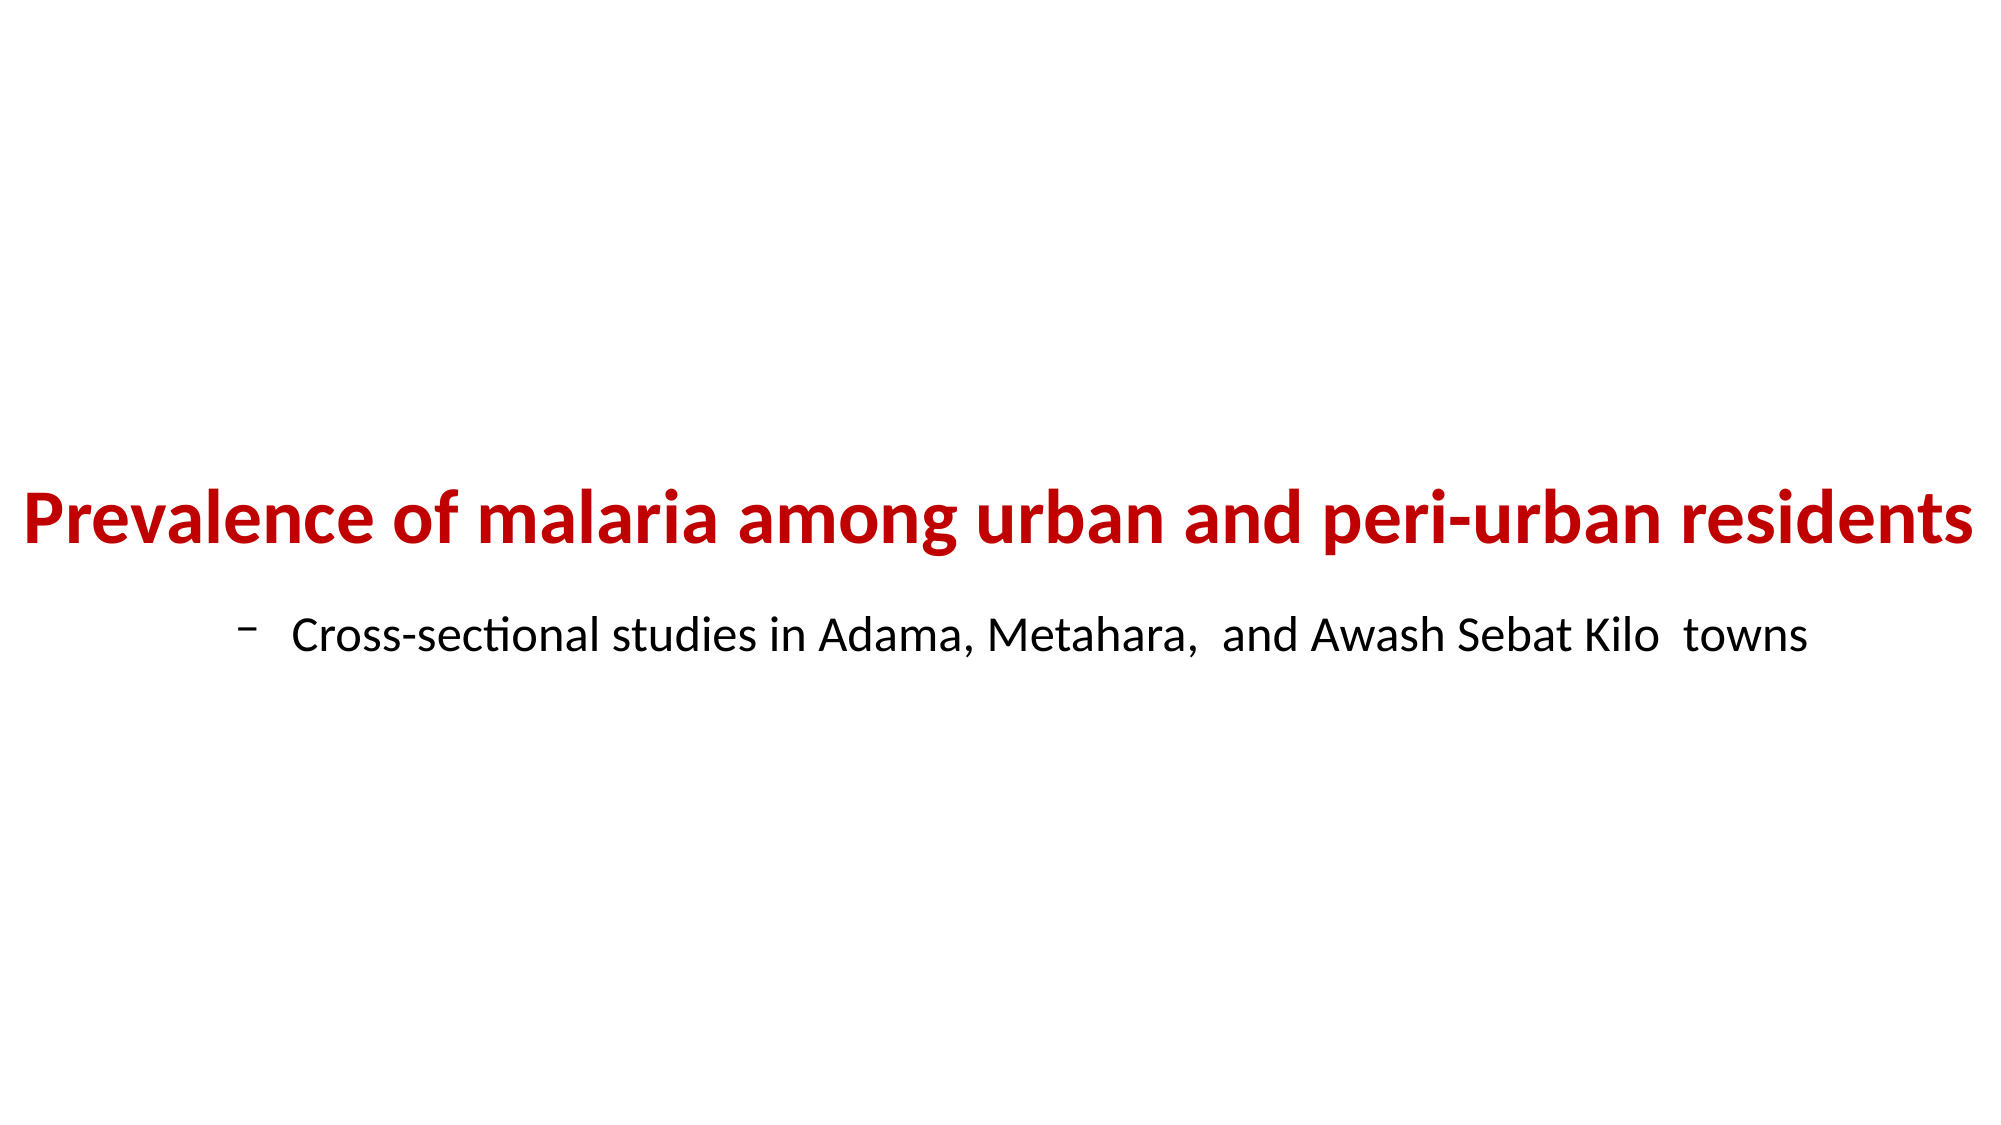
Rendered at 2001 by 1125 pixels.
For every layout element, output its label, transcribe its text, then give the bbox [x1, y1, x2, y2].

list Prevalence of malaria among urban and peri-urban residents Cross-sectional studies in Adama, Metahara, and Awash Sebat Kilo towns [0, 412, 2000, 713]
